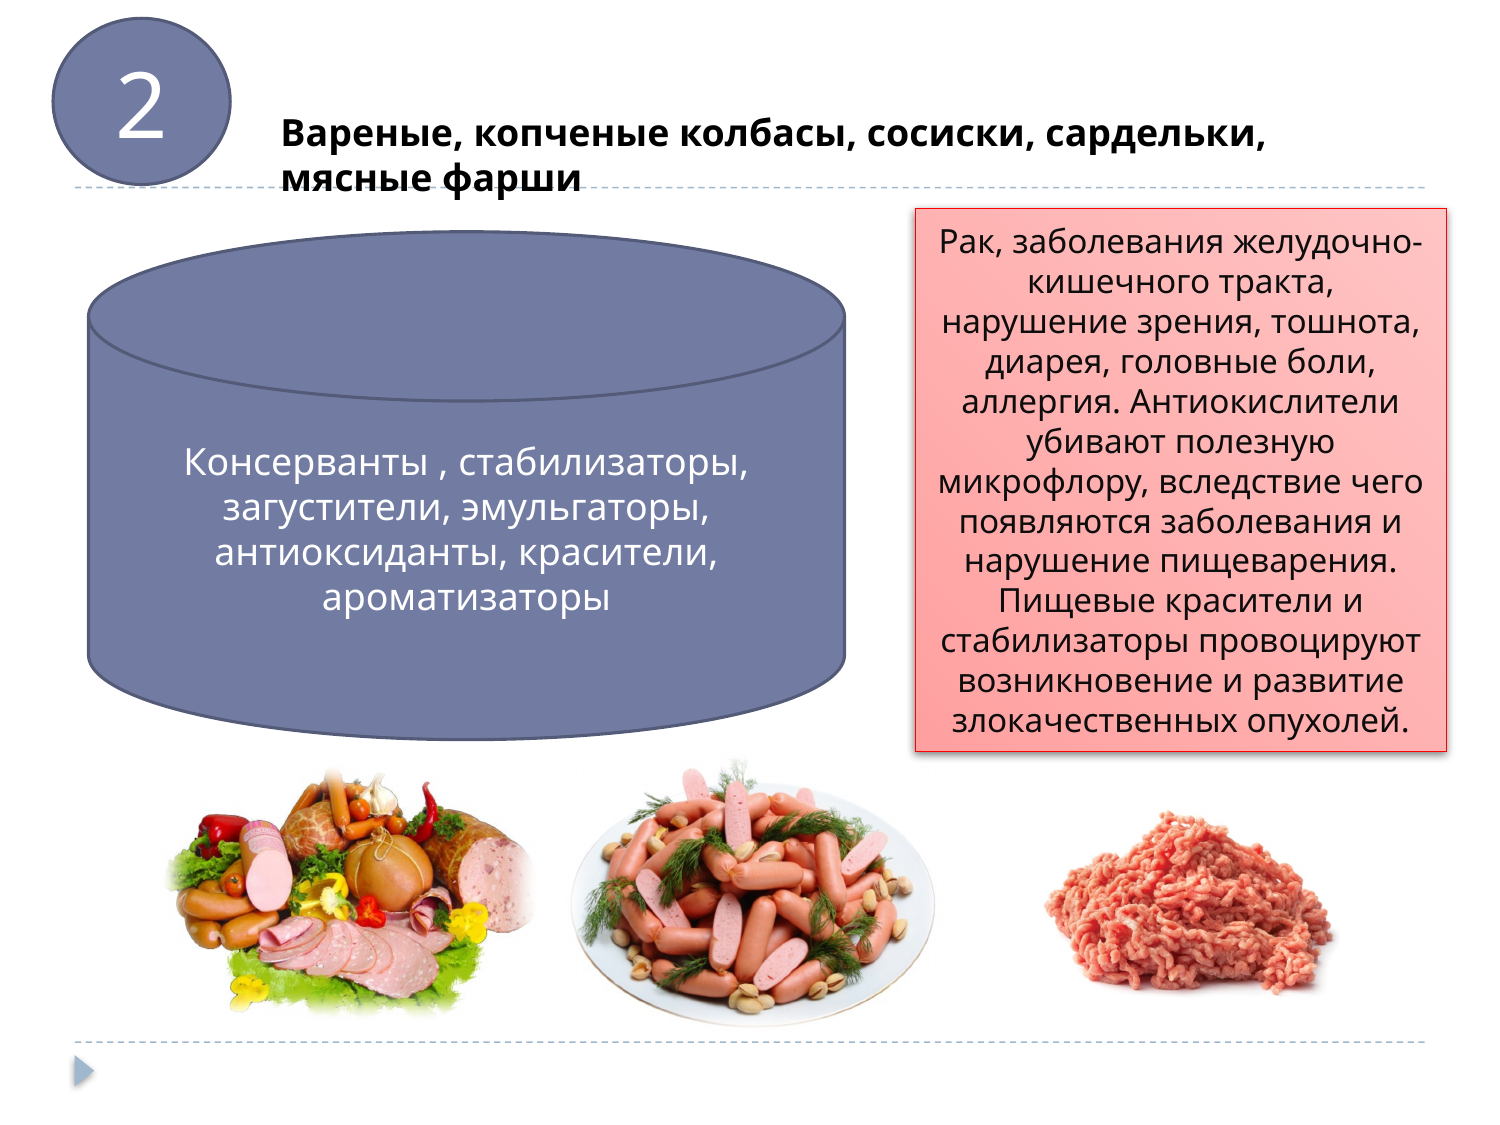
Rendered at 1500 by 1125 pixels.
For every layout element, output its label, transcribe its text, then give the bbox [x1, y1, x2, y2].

text_box Вареные, копченые колбасы, сосиски, сардельки, мясные фарши [265, 101, 1412, 207]
text_box Консерванты , стабилизаторы, загустители, эмульгаторы, антиоксиданты, красители, ароматизаторы [86, 230, 847, 742]
text_box Рак, заболевания желудочно-кишечного тракта, нарушение зрения, тошнота, диарея, головные боли, аллергия. Антиокислители убивают полезную микрофлору, вследствие чего появляются заболевания и нарушение пищеварения. Пищевые красители и стабилизаторы провоцируют возникновение и развитие злокачественных опухолей. [915, 208, 1447, 752]
picture [560, 751, 952, 1035]
picture [159, 763, 538, 1022]
picture [1033, 798, 1341, 1004]
text_box 2 [51, 16, 232, 187]
